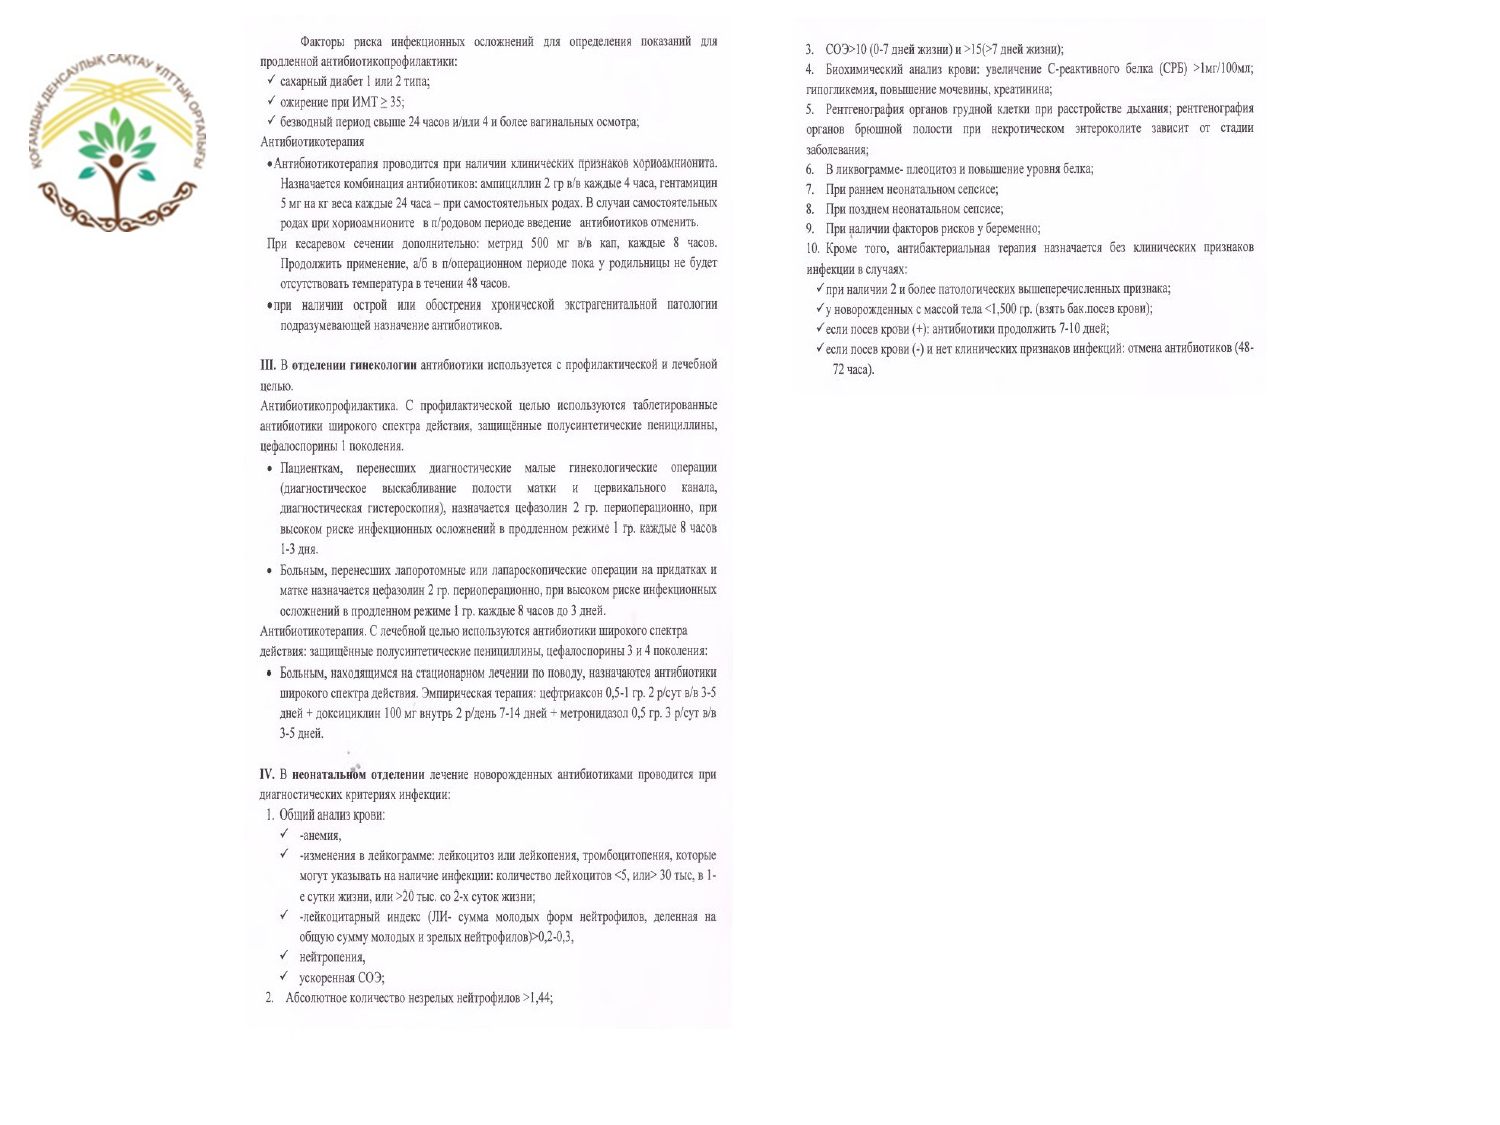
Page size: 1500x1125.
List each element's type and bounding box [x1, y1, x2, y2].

picture [244, 14, 733, 1110]
picture [28, 54, 206, 232]
picture [786, 18, 1276, 1107]
